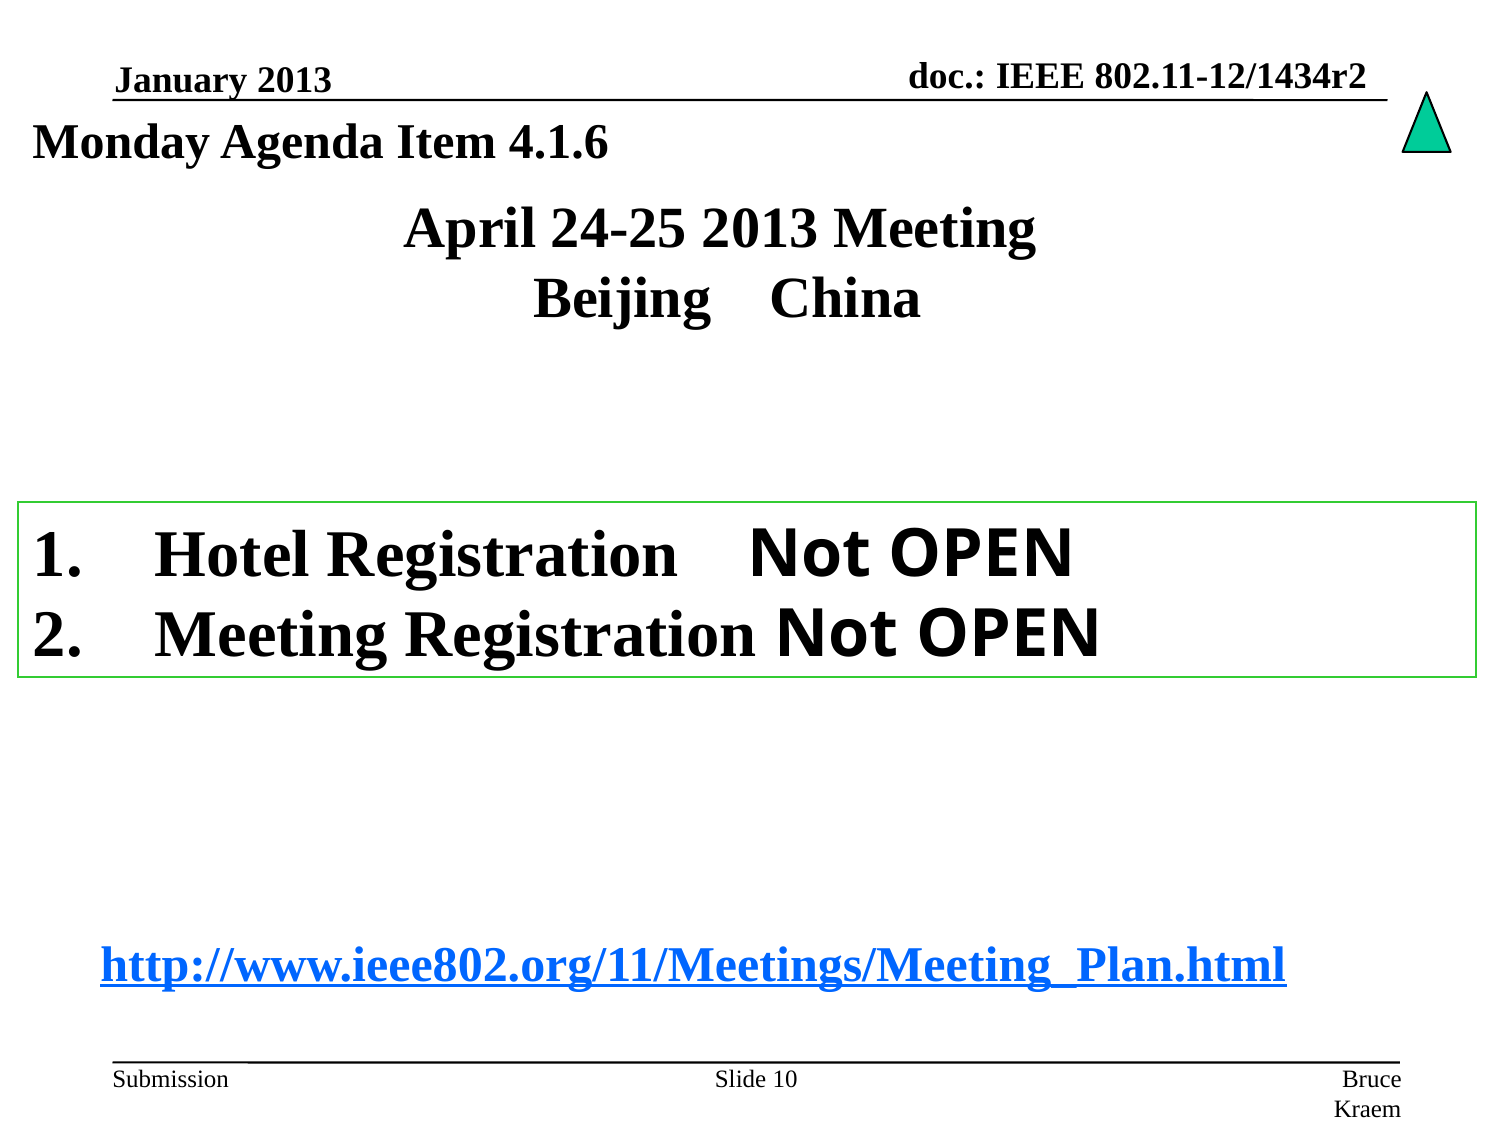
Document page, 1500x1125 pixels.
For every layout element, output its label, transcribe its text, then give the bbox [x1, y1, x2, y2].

footer Bruce Kraemer, Marvell [1325, 1062, 1402, 1093]
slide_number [114, 54, 366, 100]
text_box http://www.ieee802.org/11/Meetings/Meeting_Plan.html [85, 923, 1302, 999]
title April 24-25 2013 Meeting Beijing China [68, 177, 1388, 341]
text_box [1402, 92, 1451, 152]
text_box Monday Agenda Item 4.1.6 [17, 101, 624, 176]
slide_number Slide 10 [714, 1062, 798, 1093]
text_box Hotel Registration Not OPEN Meeting Registration Not OPEN [17, 502, 1477, 677]
